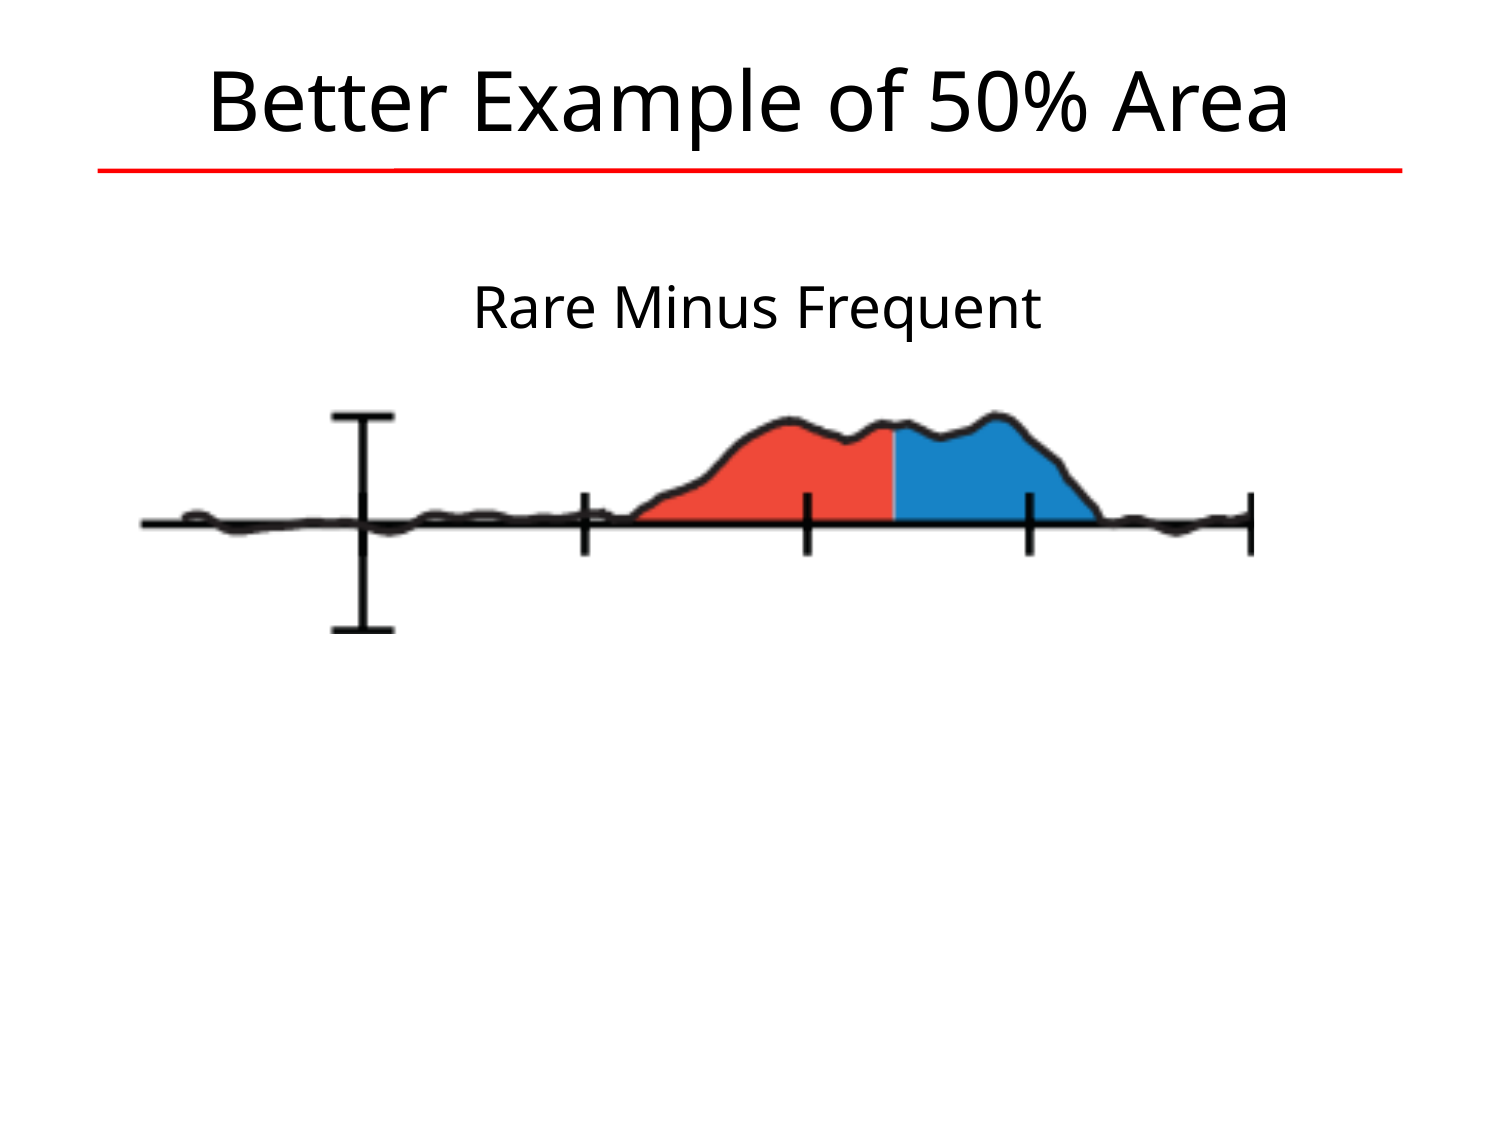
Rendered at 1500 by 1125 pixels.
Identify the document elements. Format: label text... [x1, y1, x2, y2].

title Better Example of 50% Area [74, 3, 1426, 192]
picture [137, 407, 1255, 634]
text_box Rare Minus Frequent [457, 263, 1058, 348]
